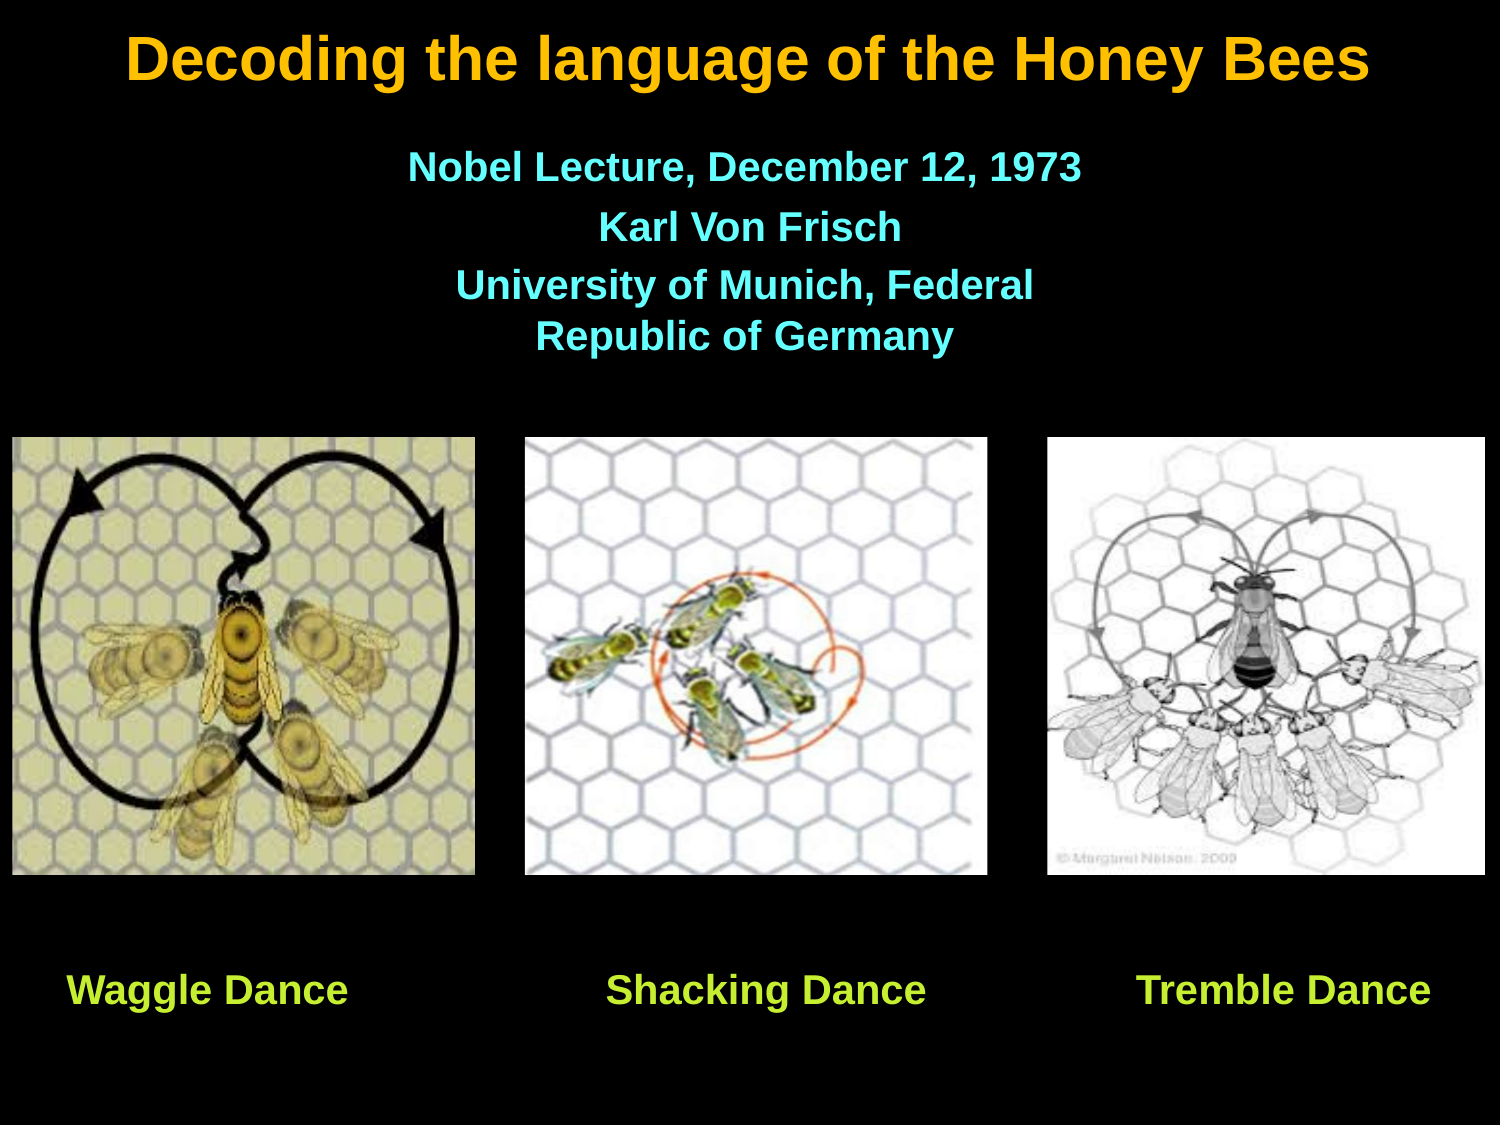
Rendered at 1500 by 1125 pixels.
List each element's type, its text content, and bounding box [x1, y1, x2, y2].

text_box [524, 437, 988, 875]
text_box [12, 437, 475, 875]
text_box [1047, 437, 1485, 875]
text_box Waggle Dance [64, 962, 354, 1013]
text_box Tremble Dance [1133, 962, 1437, 1013]
title Decoding the language of the Honey Bees [42, 11, 1458, 206]
text_box Nobel Lecture, December 12, 1973 Karl Von Frisch University of Munich, Federal Republic of Germany [236, 130, 1253, 359]
text_box Shacking Dance [603, 962, 930, 1013]
